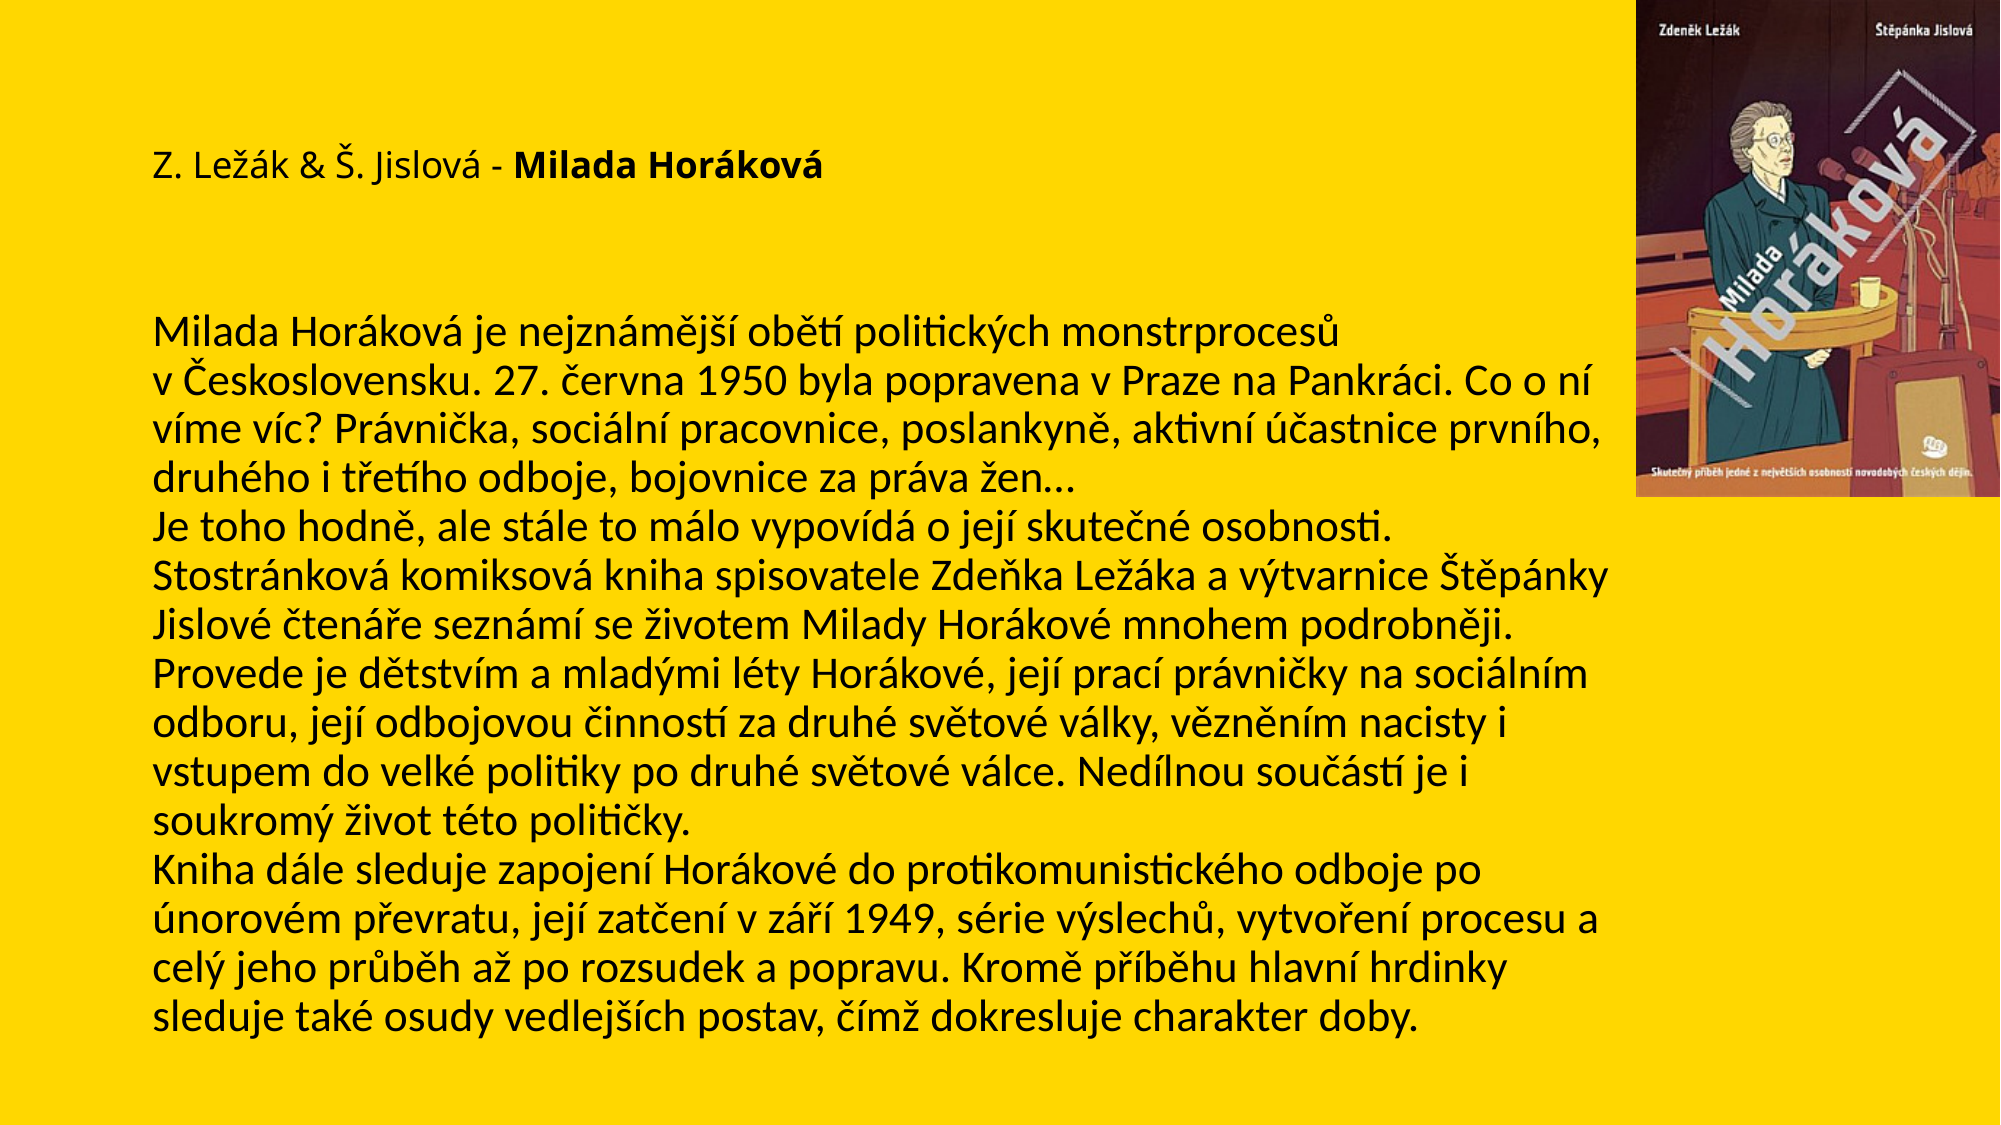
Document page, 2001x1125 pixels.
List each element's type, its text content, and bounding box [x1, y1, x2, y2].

list Milada Horáková je nejznámější obětí politických monstrprocesů v Československu. 27. června 1950 byla popravena v Praze na Pankráci. Co o ní víme víc? Právnička, sociální pracovnice, poslankyně, aktivní účastnice prvního, druhého i třetího odboje, bojovnice za práva žen… Je toho hodně, ale stále to málo vypovídá o její skutečné osobnosti. Stostránková komiksová kniha spisovatele Zdeňka Ležáka a výtvarnice Štěpánky Jislové čtenáře seznámí se životem Milady Horákové mnohem podrobněji. Provede je dětstvím a mladými léty Horákové, její prací právničky na sociálním odboru, její odbojovou činností za druhé světové války, vězněním nacisty i vstupem do velké politiky po druhé světové válce. Nedílnou součástí je i soukromý život této političky. Kniha dále sleduje zapojení Horákové do protikomunistického odboje po únorovém převratu, její zatčení v září 1949, série výslechů, vytvoření procesu a celý jeho průběh až po rozsudek a popravu. Kromě příběhu hlavní hrdinky sleduje také osudy vedlejších postav, čímž dokresluje charakter doby. [137, 299, 1637, 1062]
title Z. Ležák & Š. Jislová - Milada Horáková [137, 59, 1636, 278]
picture [1636, 0, 2000, 497]
